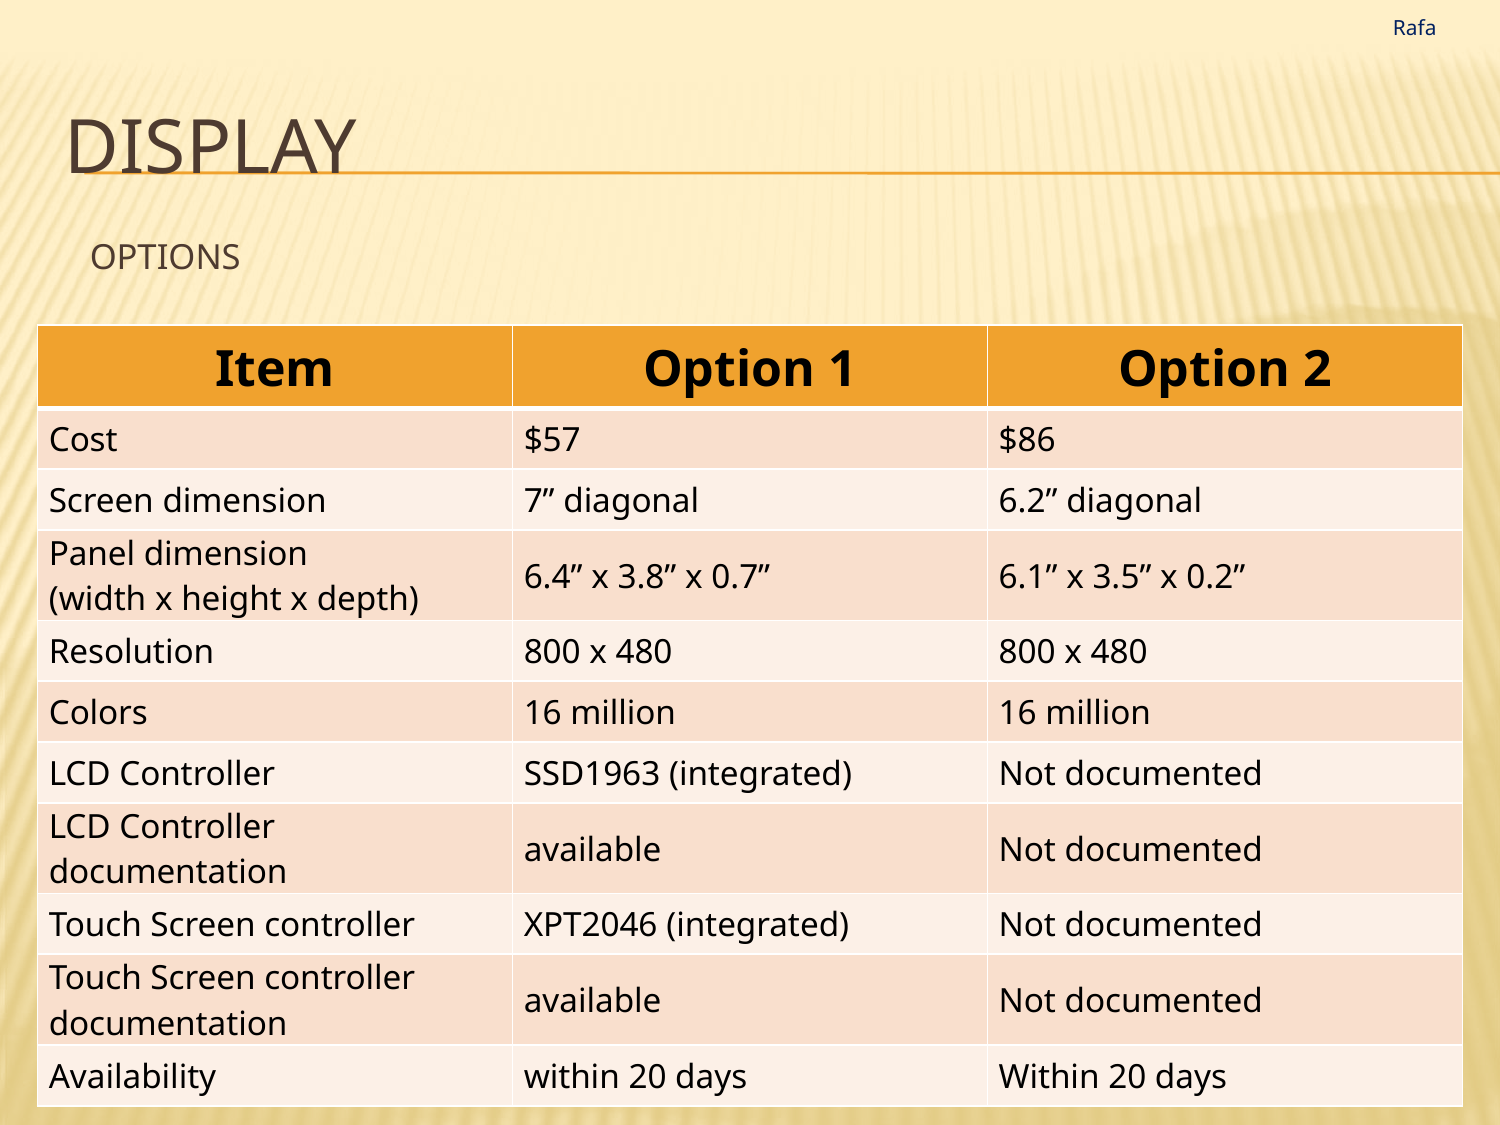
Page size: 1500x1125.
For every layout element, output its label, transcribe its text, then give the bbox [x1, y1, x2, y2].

table_header Option 2 [988, 326, 1462, 406]
table_cell Availability [38, 1046, 512, 1105]
table_cell $86 [988, 411, 1462, 468]
table_cell 6.2” diagonal [988, 470, 1462, 529]
table_cell Within 20 days [988, 1046, 1462, 1105]
table_cell Not documented [988, 894, 1462, 953]
table_cell SSD1963 (integrated) [513, 743, 987, 802]
table_cell 6.4” x 3.8” x 0.7” [513, 531, 987, 620]
table_cell LCD Controller documentation [38, 804, 512, 893]
table_cell Not documented [988, 804, 1462, 893]
table_cell Not documented [988, 955, 1462, 1044]
table_cell 800 x 480 [988, 621, 1462, 680]
text_box Rafa [1333, 7, 1496, 47]
table_cell 7” diagonal [513, 470, 987, 529]
table_cell Screen dimension [38, 470, 512, 529]
table_cell $57 [513, 411, 987, 468]
table_cell available [513, 804, 987, 893]
table_cell Resolution [38, 621, 512, 680]
table_cell Panel dimension (width x height x depth) [38, 531, 512, 620]
table_cell 800 x 480 [513, 621, 987, 680]
table_cell 6.1” x 3.5” x 0.2” [988, 531, 1462, 620]
table_cell within 20 days [513, 1046, 987, 1105]
text_box options [74, 224, 1500, 288]
table_header Item [38, 326, 512, 406]
table_header Option 1 [513, 326, 987, 406]
table_cell Cost [38, 411, 512, 468]
table_cell Touch Screen controller [38, 894, 512, 953]
table_cell LCD Controller [38, 743, 512, 802]
table_cell Colors [38, 682, 512, 741]
table_cell 16 million [988, 682, 1462, 741]
title display [50, 75, 1475, 213]
table_cell 16 million [513, 682, 987, 741]
table_cell Not documented [988, 743, 1462, 802]
table_cell XPT2046 (integrated) [513, 894, 987, 953]
table_cell available [513, 955, 987, 1044]
table_cell Touch Screen controller documentation [38, 955, 512, 1044]
